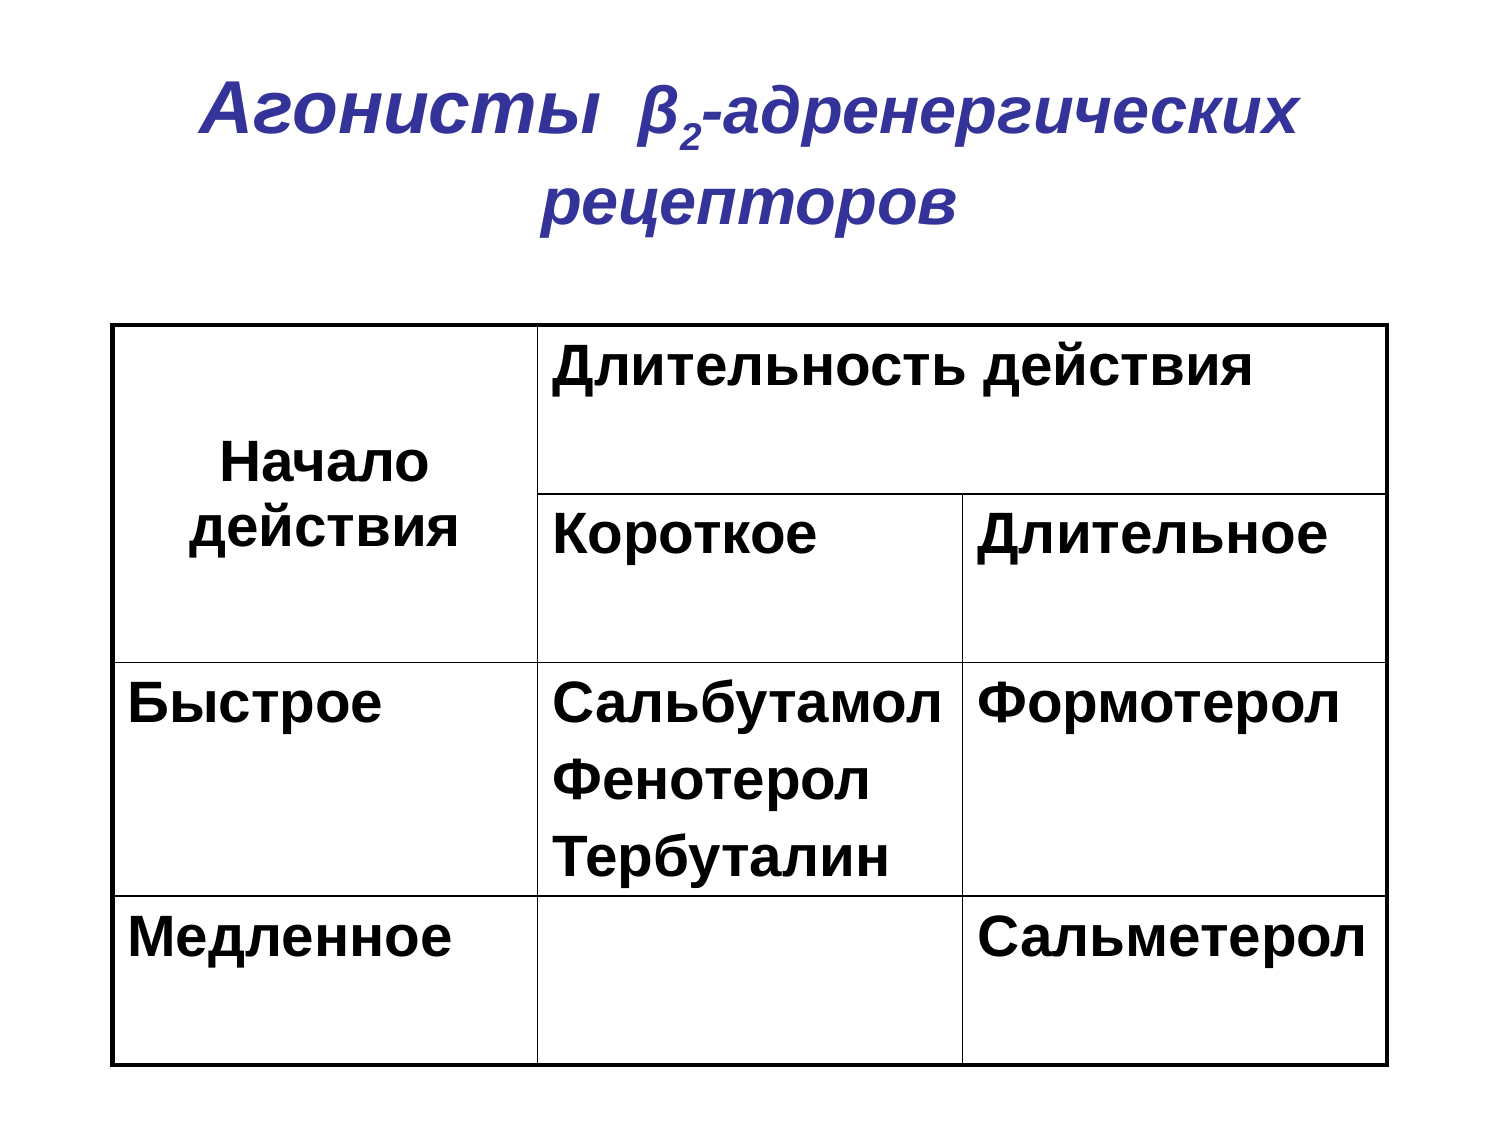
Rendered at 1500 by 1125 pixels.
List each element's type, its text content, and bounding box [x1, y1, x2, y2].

table_header Длительность действия [538, 327, 1385, 493]
table_cell Сальметерол [963, 897, 1385, 1063]
table_cell Сальбутамол Фенотерол Тербуталин [538, 663, 962, 895]
table_cell Быстрое [115, 663, 537, 895]
table_header Начало действия [115, 327, 537, 662]
table_cell [538, 897, 962, 1063]
table_cell Формотерол [963, 663, 1385, 895]
table_cell Медленное [115, 897, 537, 1063]
table_cell Длительное [963, 495, 1385, 662]
table_cell Короткое [538, 495, 962, 662]
title Агонисты β2-адренергических рецепторов [112, 54, 1388, 243]
